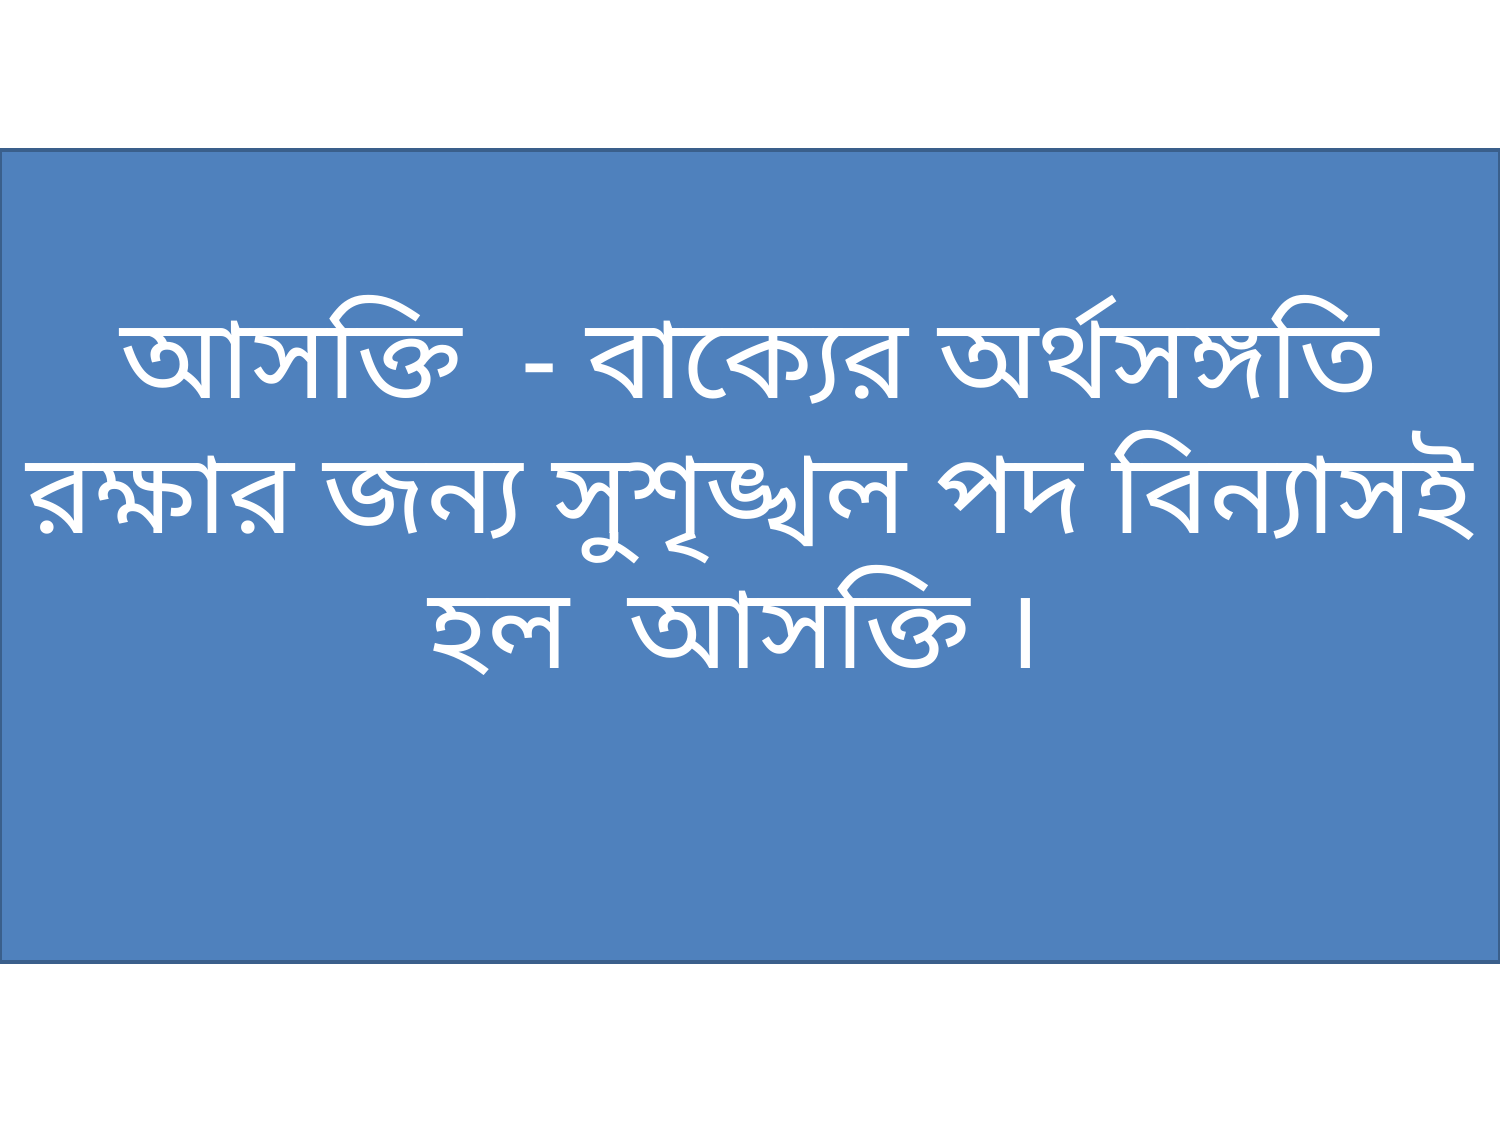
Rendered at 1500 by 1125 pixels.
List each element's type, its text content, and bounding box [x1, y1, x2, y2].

text_box আসক্তি - বাক্যের অর্থসঙ্গতি রক্ষার জন্য সুশৃঙ্খল পদ বিন্যাসই হল আসক্তি । [0, 148, 1500, 964]
